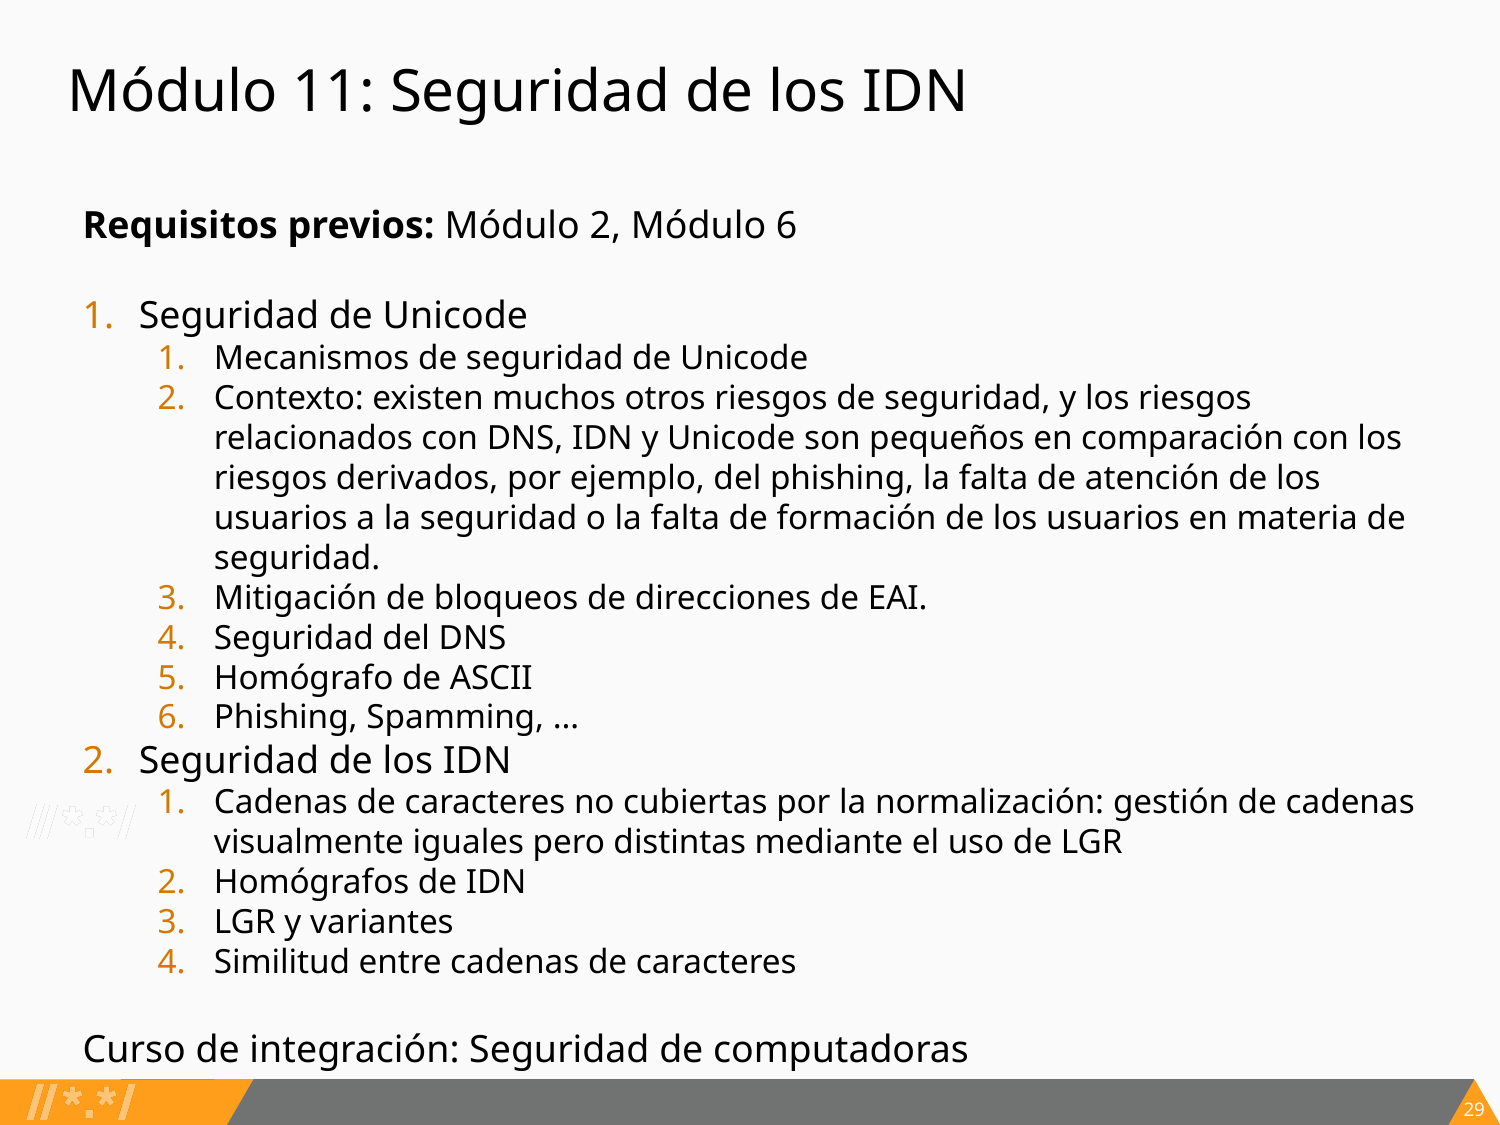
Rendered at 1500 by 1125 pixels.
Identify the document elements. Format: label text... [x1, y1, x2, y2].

list Requisitos previos: Módulo 2, Módulo 6 Seguridad de Unicode Mecanismos de seguridad de Unicode Contexto: existen muchos otros riesgos de seguridad, y los riesgos relacionados con DNS, IDN y Unicode son pequeños en comparación con los riesgos derivados, por ejemplo, del phishing, la falta de atención de los usuarios a la seguridad o la falta de formación de los usuarios en materia de seguridad. Mitigación de bloqueos de direcciones de EAI. Seguridad del DNS Homógrafo de ASCII Phishing, Spamming, … Seguridad de los IDN Cadenas de caracteres no cubiertas por la normalización: gestión de cadenas visualmente iguales pero distintas mediante el uso de LGR Homógrafos de IDN LGR y variantes Similitud entre cadenas de caracteres Curso de integración: Seguridad de computadoras . [52, 193, 1448, 952]
title Módulo 11: Seguridad de los IDN [52, 45, 1439, 193]
